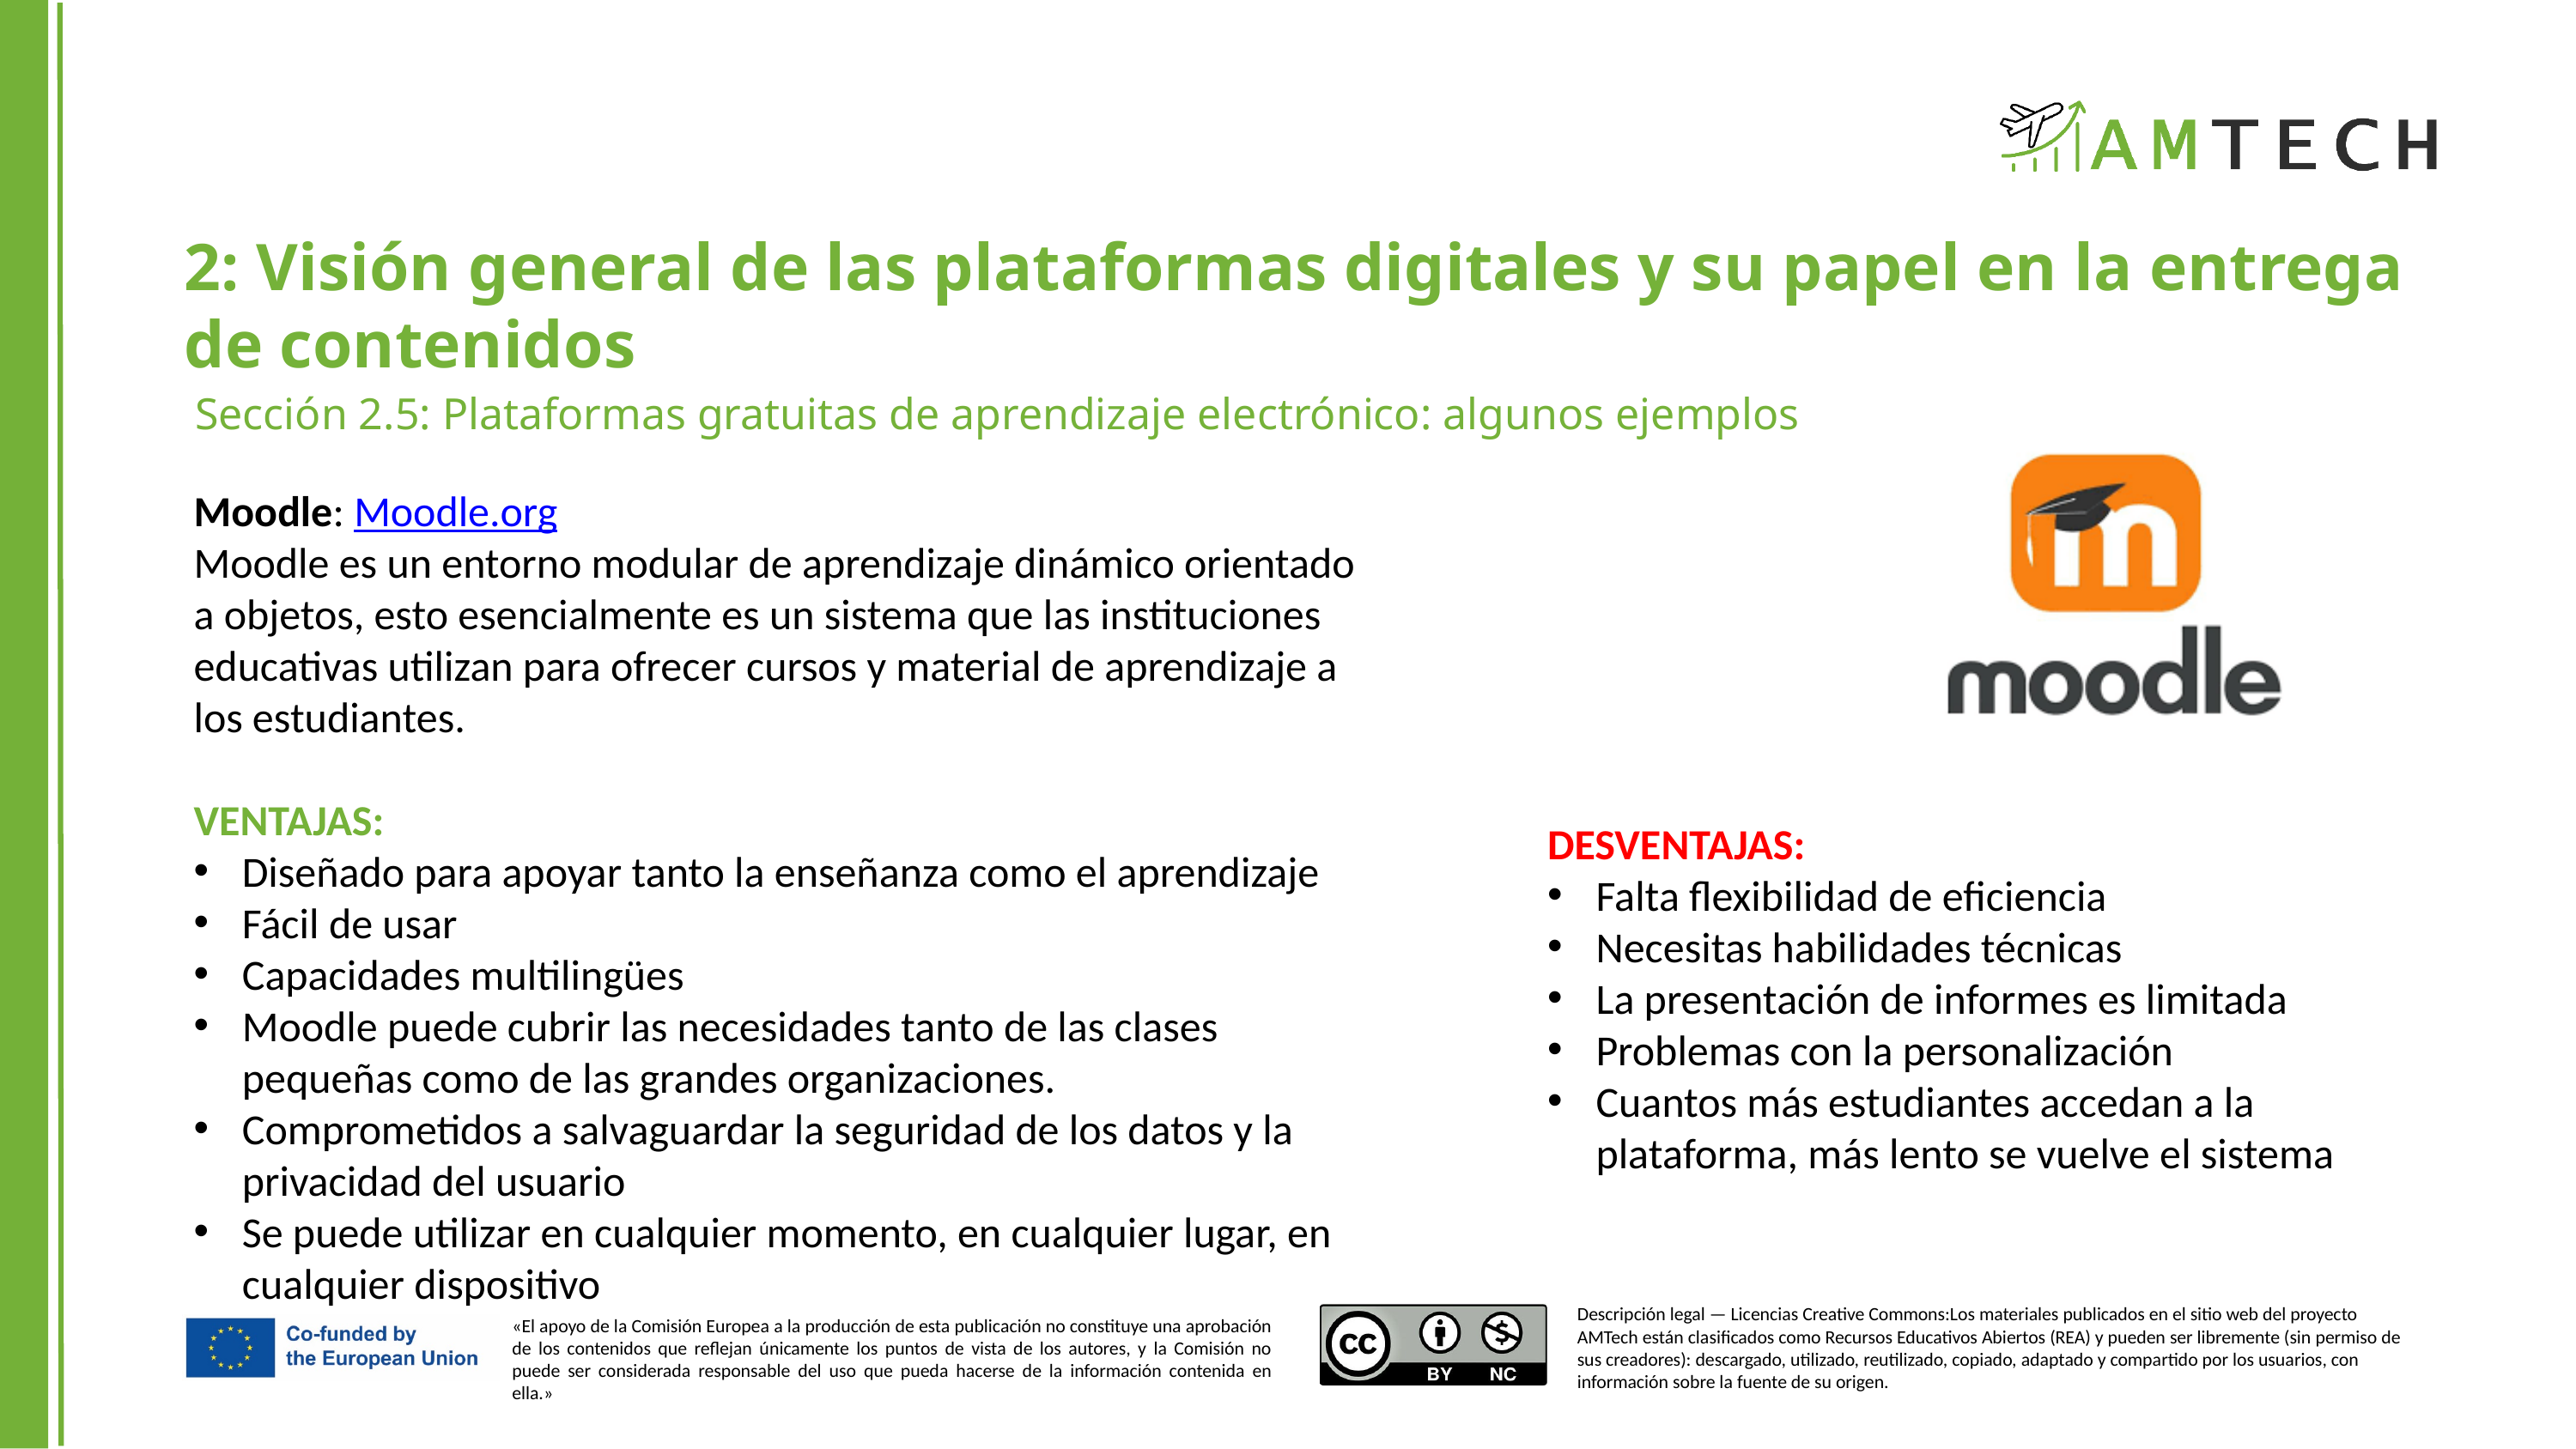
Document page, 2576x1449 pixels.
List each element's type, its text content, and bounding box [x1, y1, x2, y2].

text_box Moodle: Moodle.org Moodle es un entorno modular de aprendizaje dinámico orientado a objetos, esto esencialmente es un sistema que las instituciones educativas utilizan para ofrecer cursos y material de aprendizaje a los estudiantes. VENTAJAS: Diseñado para apoyar tanto la enseñanza como el aprendizaje Fácil de usar Capacidades multilingües Moodle puede cubrir las necesidades tanto de las clases pequeñas como de las grandes organizaciones. Comprometidos a salvaguardar la seguridad de los datos y la privacidad del usuario Se puede utilizar en cualquier momento, en cualquier lugar, en cualquier dispositivo [180, 477, 1395, 1449]
text_box Sección 2.5: Plataformas gratuitas de aprendizaje electrónico: algunos ejemplos [182, 379, 2330, 445]
picture [1395, 1303, 1534, 1385]
picture [1814, 446, 2412, 721]
picture [1993, 91, 2458, 179]
text_box 2: Visión general de las plataformas digitales y su papel en la entrega de contenidos [172, 220, 2447, 387]
text_box DESVENTAJAS: Falta flexibilidad de eficiencia Necesitas habilidades técnicas La presentación de informes es limitada Problemas con la personalización Cuantos más estudiantes accedan a la plataforma, más lento se vuelve el sistema [1534, 809, 2372, 1449]
